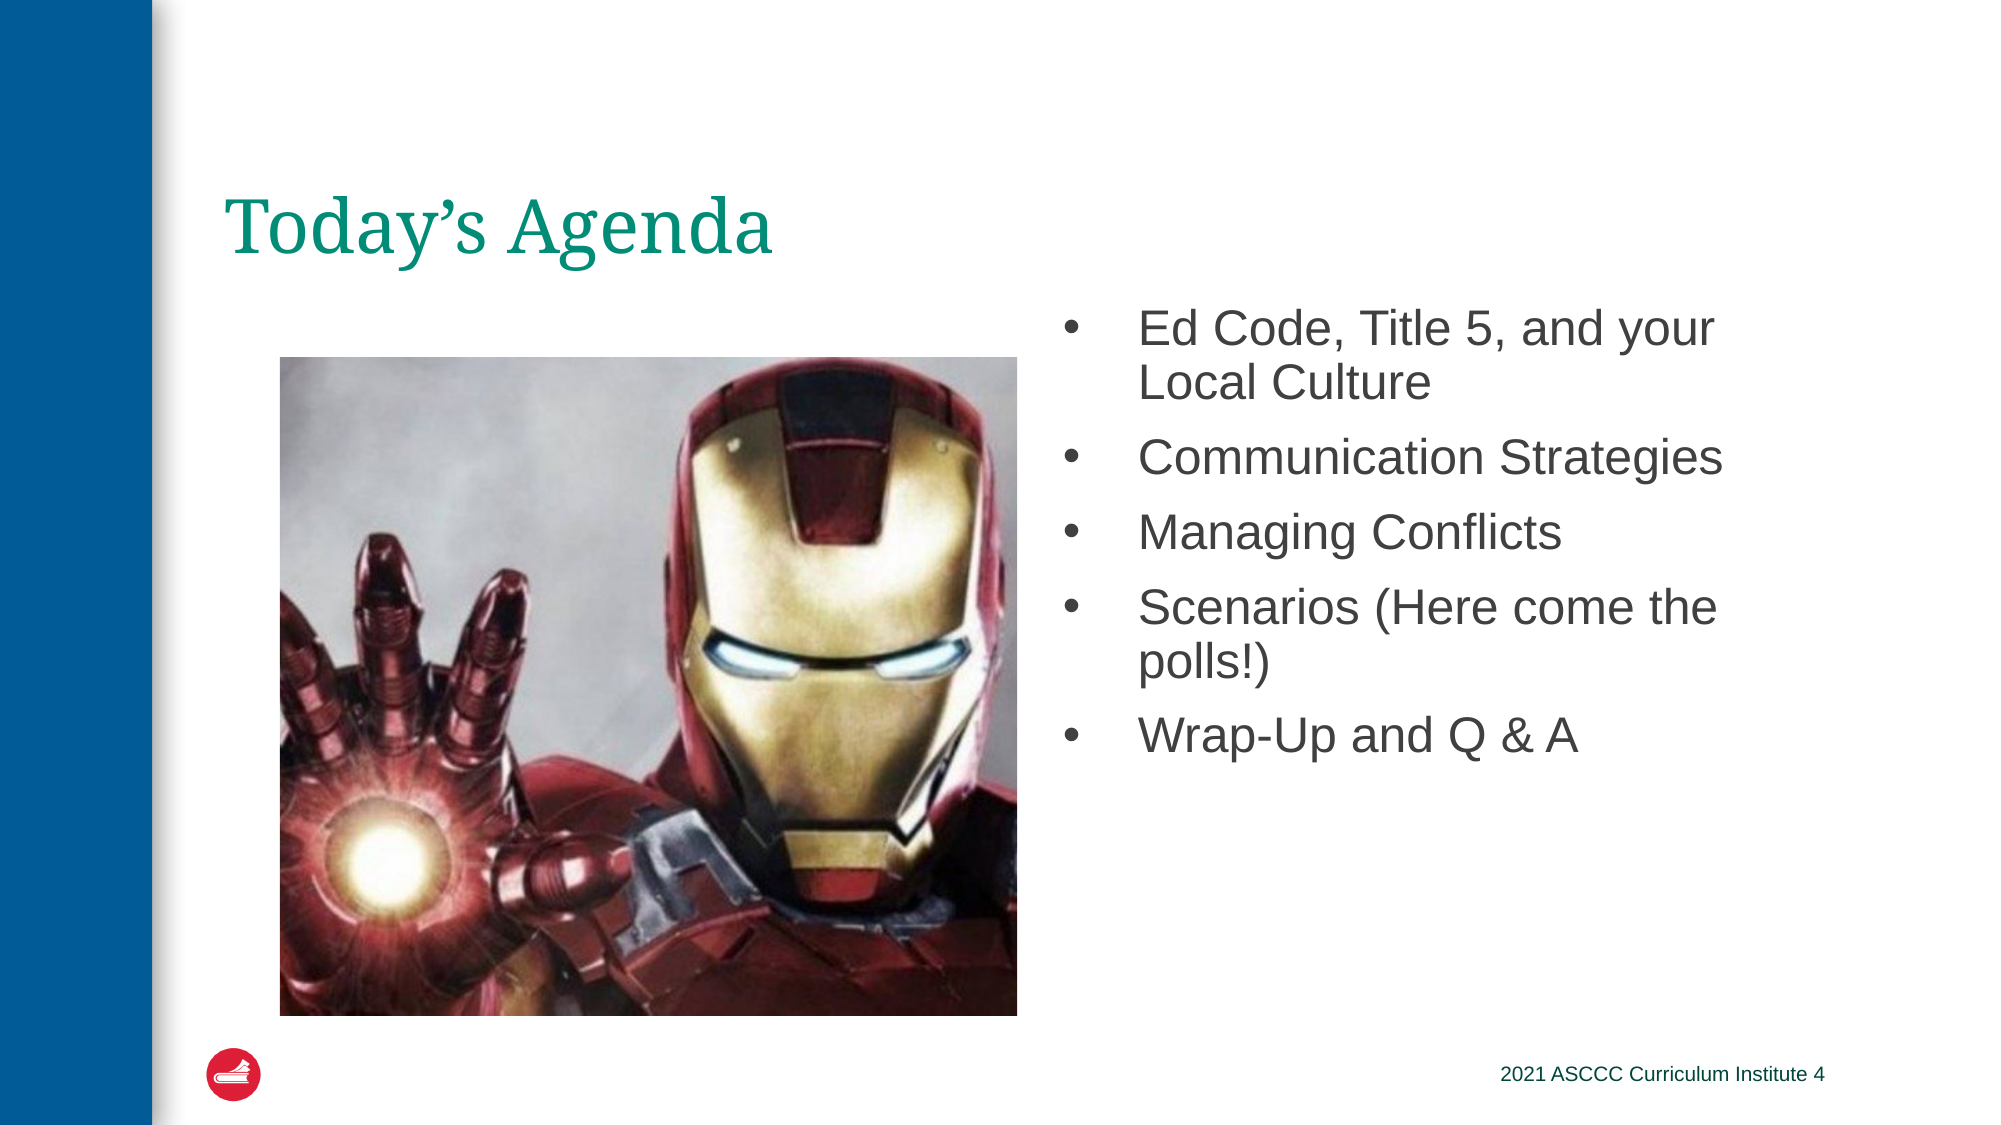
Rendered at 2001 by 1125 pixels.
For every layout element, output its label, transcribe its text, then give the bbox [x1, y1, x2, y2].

slide_number 2021 ASCCC Curriculum Institute 4 [1374, 1042, 1825, 1103]
picture [279, 357, 1018, 1016]
list Ed Code, Title 5, and your Local Culture Communication Strategies Managing Conflicts Scenarios (Here come the polls!) Wrap-Up and Q & A [1047, 294, 1860, 1016]
title Today’s Agenda [209, 59, 1858, 278]
picture [204, 1046, 262, 1103]
